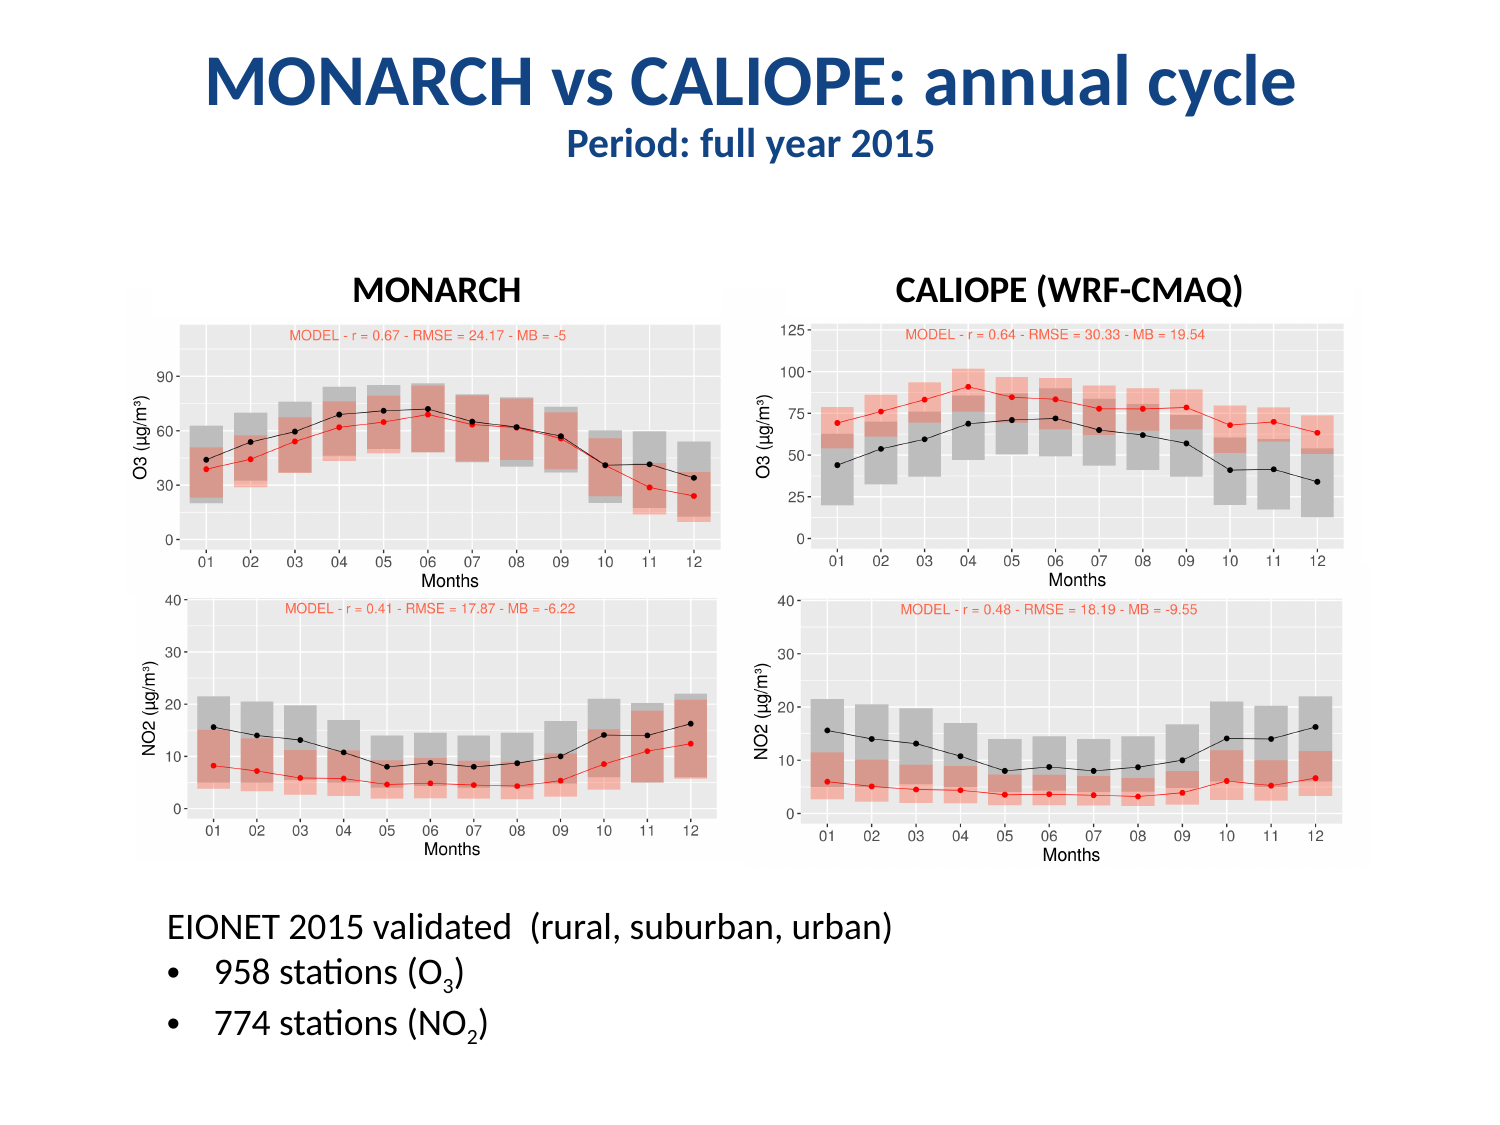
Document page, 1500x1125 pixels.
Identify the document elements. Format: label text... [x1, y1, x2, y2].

picture [126, 288, 1371, 868]
text_box CALIOPE (WRF-CMAQ) [785, 257, 1355, 288]
title MONARCH vs CALIOPE: annual cycle Period: full year 2015 [76, 35, 1427, 174]
text_box MONARCH [152, 257, 722, 289]
text_box EIONET 2015 validated (rural, suburban, urban) 958 stations (O3) 774 stations (NO2) [152, 894, 1130, 1057]
